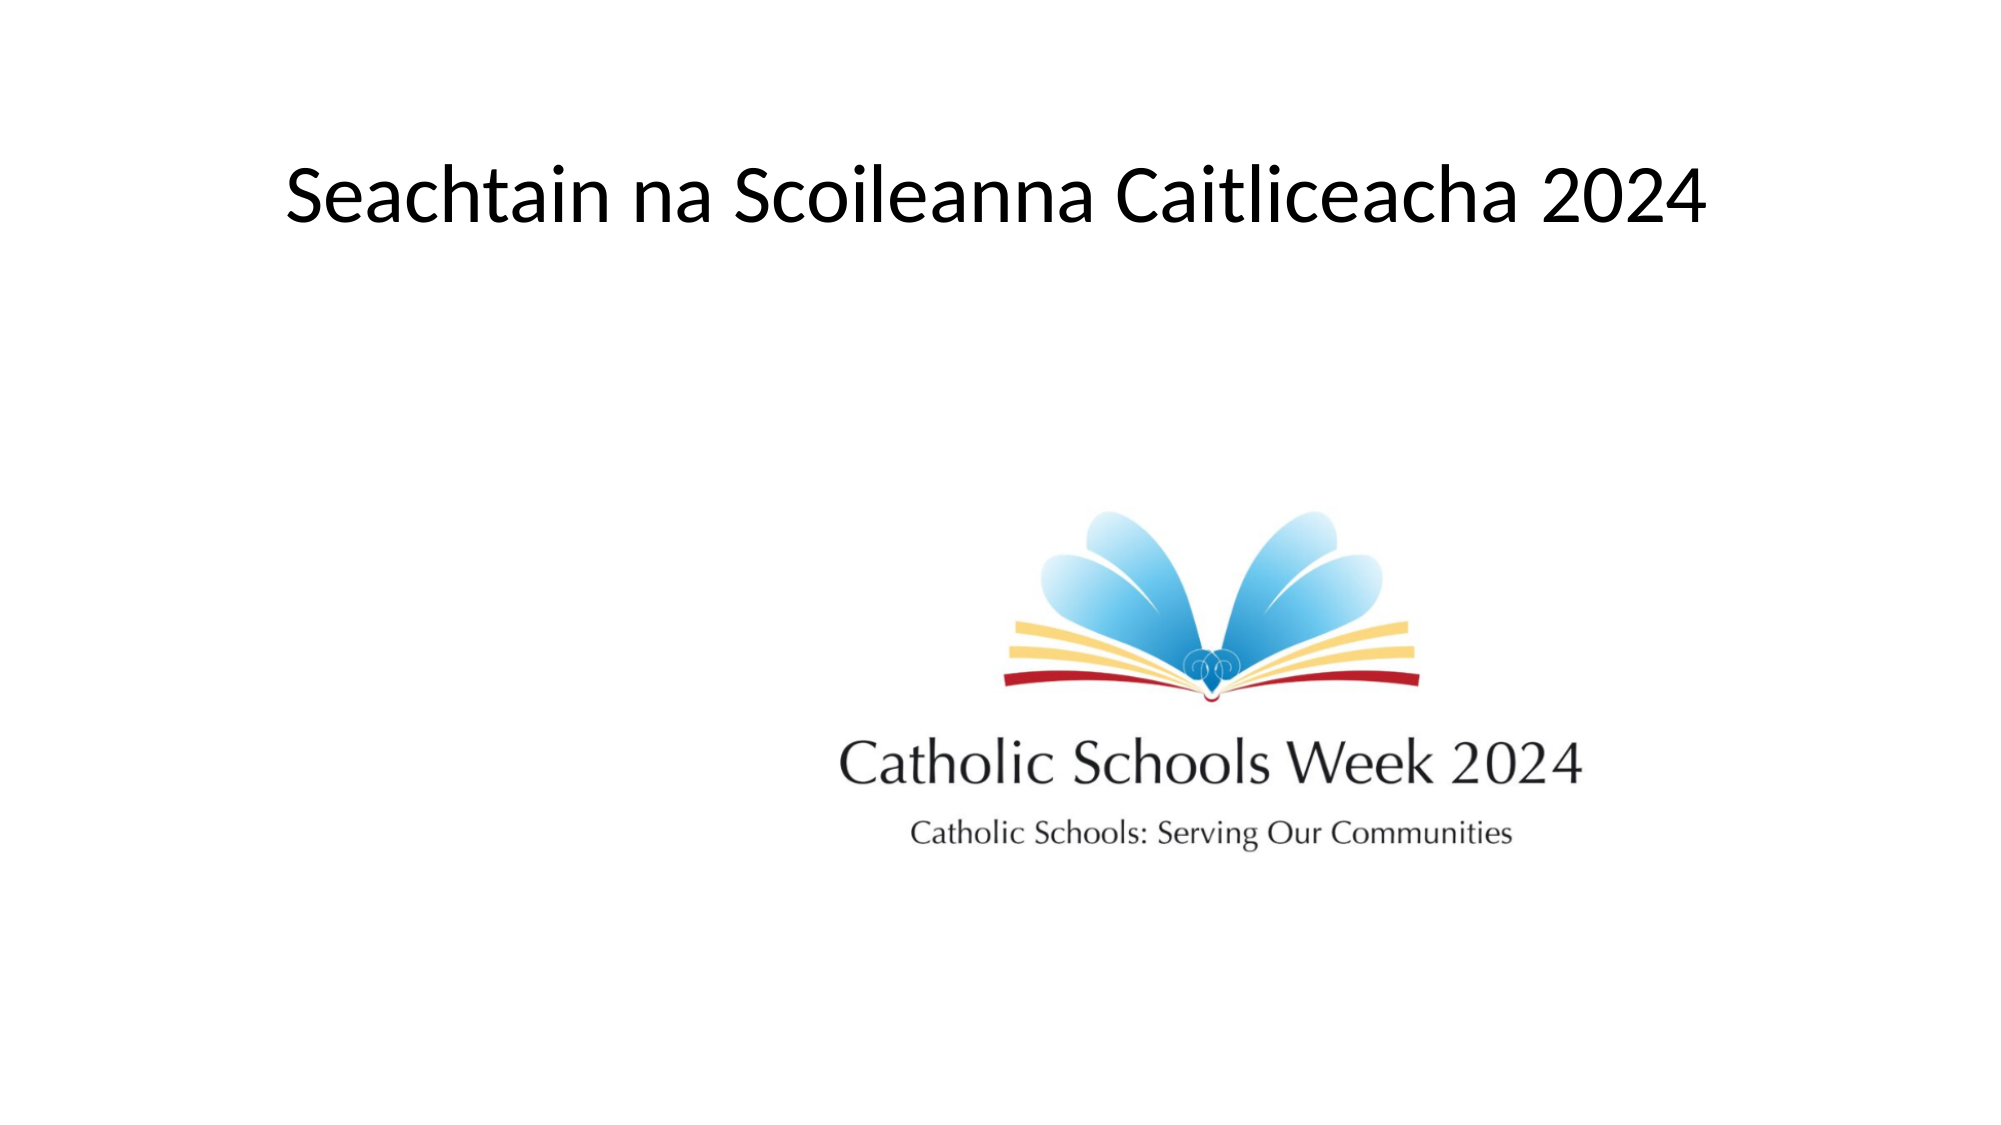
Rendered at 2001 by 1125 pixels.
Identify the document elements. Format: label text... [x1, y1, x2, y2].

picture [799, 463, 1636, 877]
text_box Seachtain na Scoileanna Caitliceacha 2024 Scoileanna Caitliceacha: Pobail na Seirbhíse [268, 189, 1761, 424]
